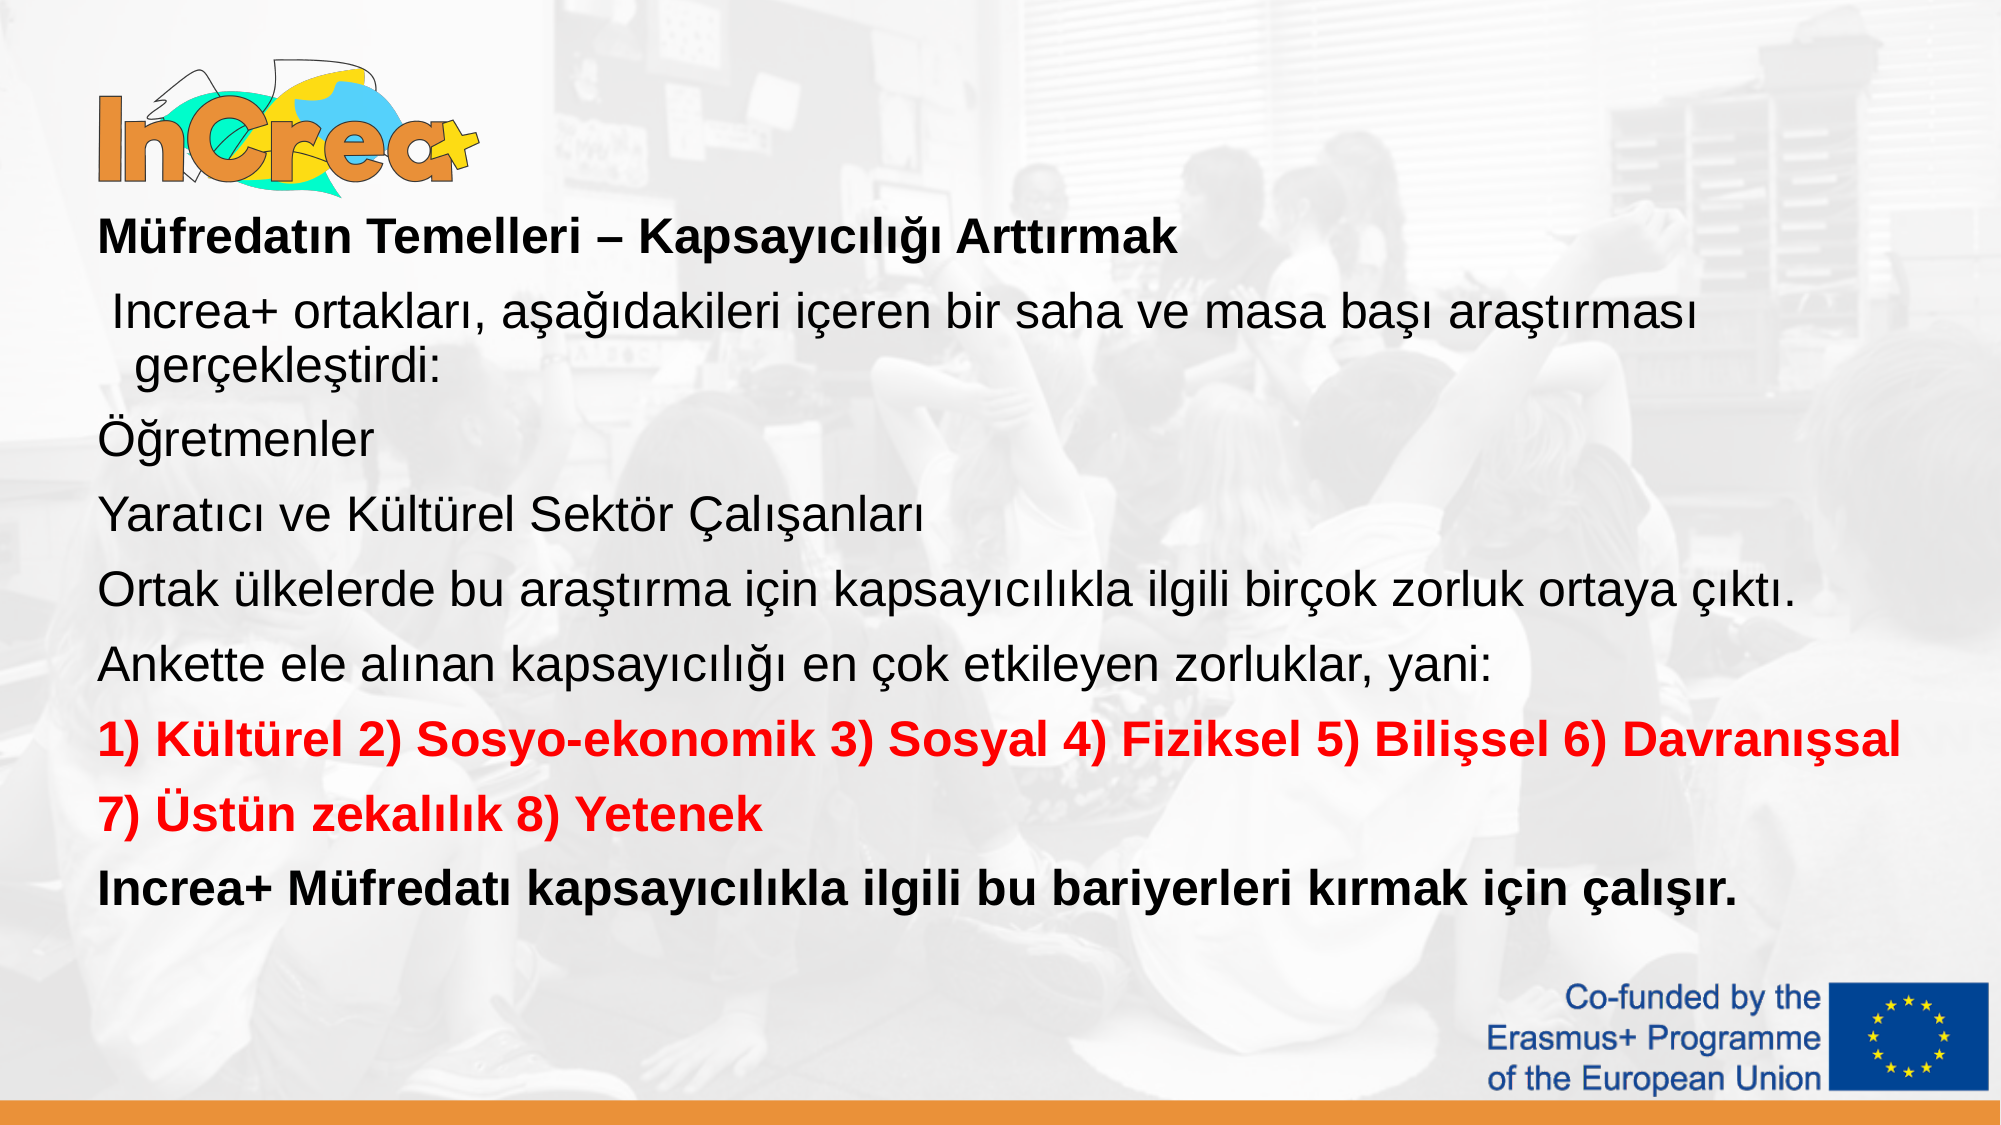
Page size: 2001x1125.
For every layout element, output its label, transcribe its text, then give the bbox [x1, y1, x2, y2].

picture [1472, 1090, 2000, 1101]
list Müfredatın Temelleri – Kapsayıcılığı Arttırmak Increa+ ortakları, aşağıdakileri içeren bir saha ve masa başı araştırması gerçekleştirdi: Öğretmenler Yaratıcı ve Kültürel Sektör Çalışanları Ortak ülkelerde bu araştırma için kapsayıcılıkla ilgili birçok zorluk ortaya çıktı. Ankette ele alınan kapsayıcılığı en çok etkileyen zorluklar, yani: 1) Kültürel 2) Sosyo-ekonomik 3) Sosyal 4) Fiziksel 5) Bilişsel 6) Davranışsal 7) Üstün zekalılık 8) Yetenek Increa+ Müfredatı kapsayıcılıkla ilgili bu bariyerleri kırmak için çalışır. [44, 202, 2000, 1090]
picture [93, 52, 482, 202]
